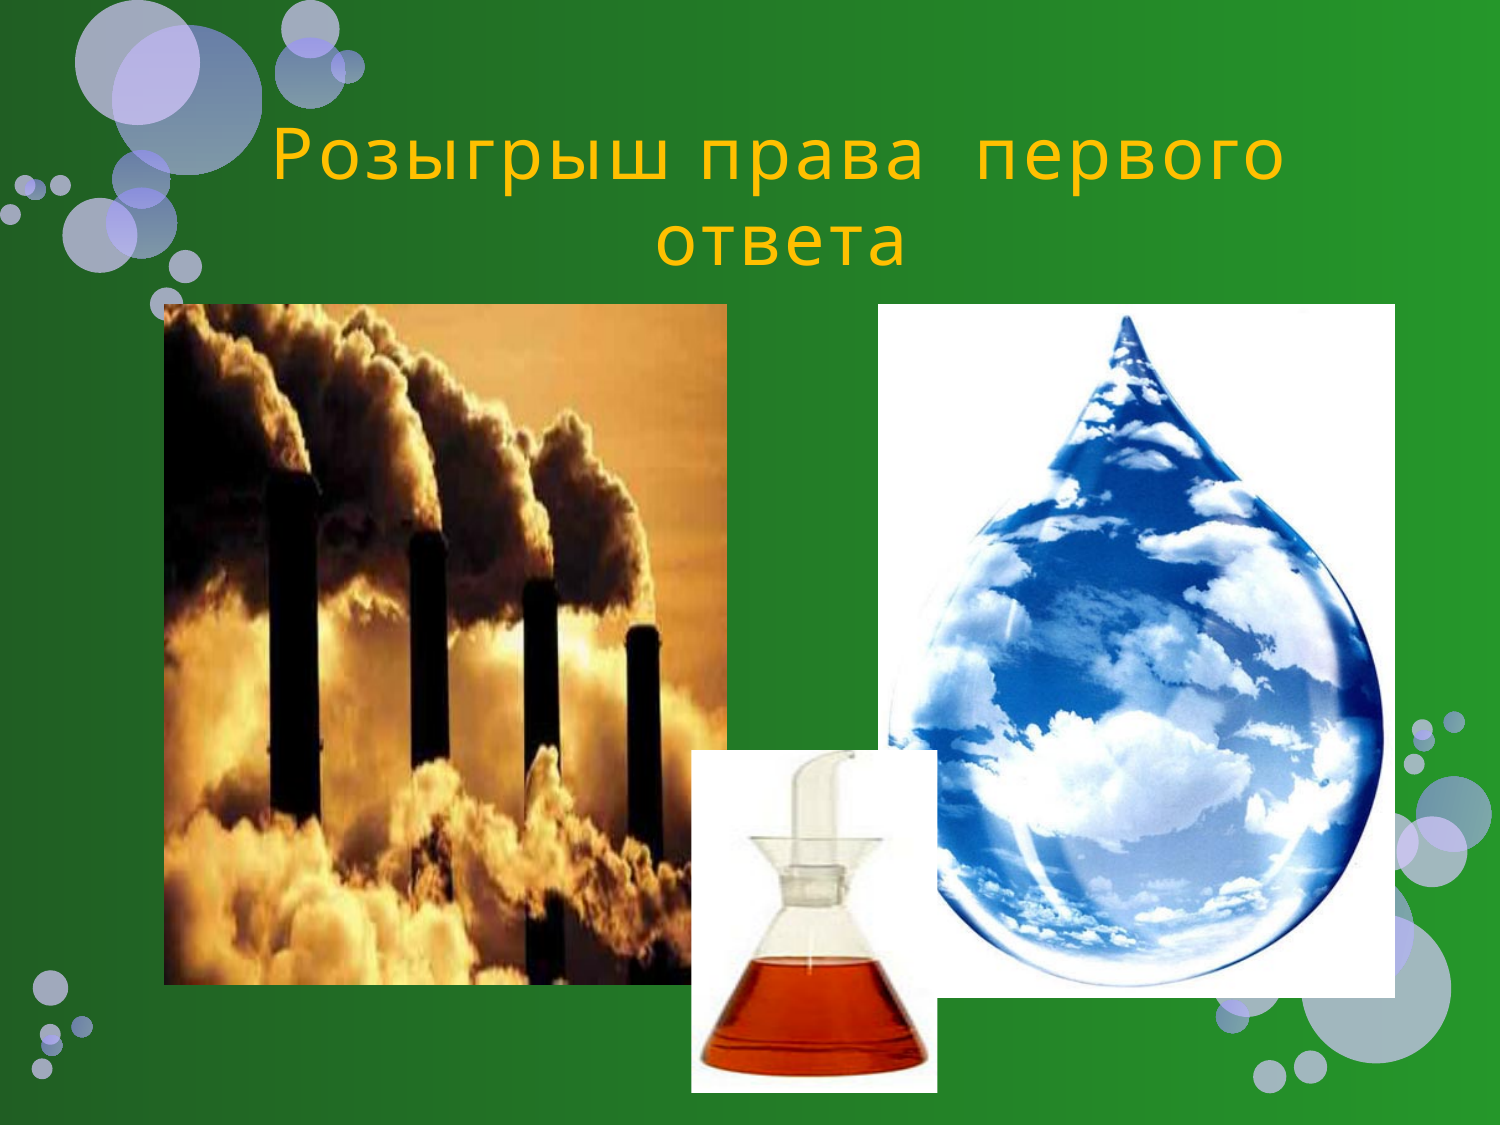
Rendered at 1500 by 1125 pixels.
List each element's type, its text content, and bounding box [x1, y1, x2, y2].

picture [162, 303, 940, 1095]
title Розыгрыш права первого ответа [237, 99, 1325, 288]
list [877, 303, 1397, 1000]
